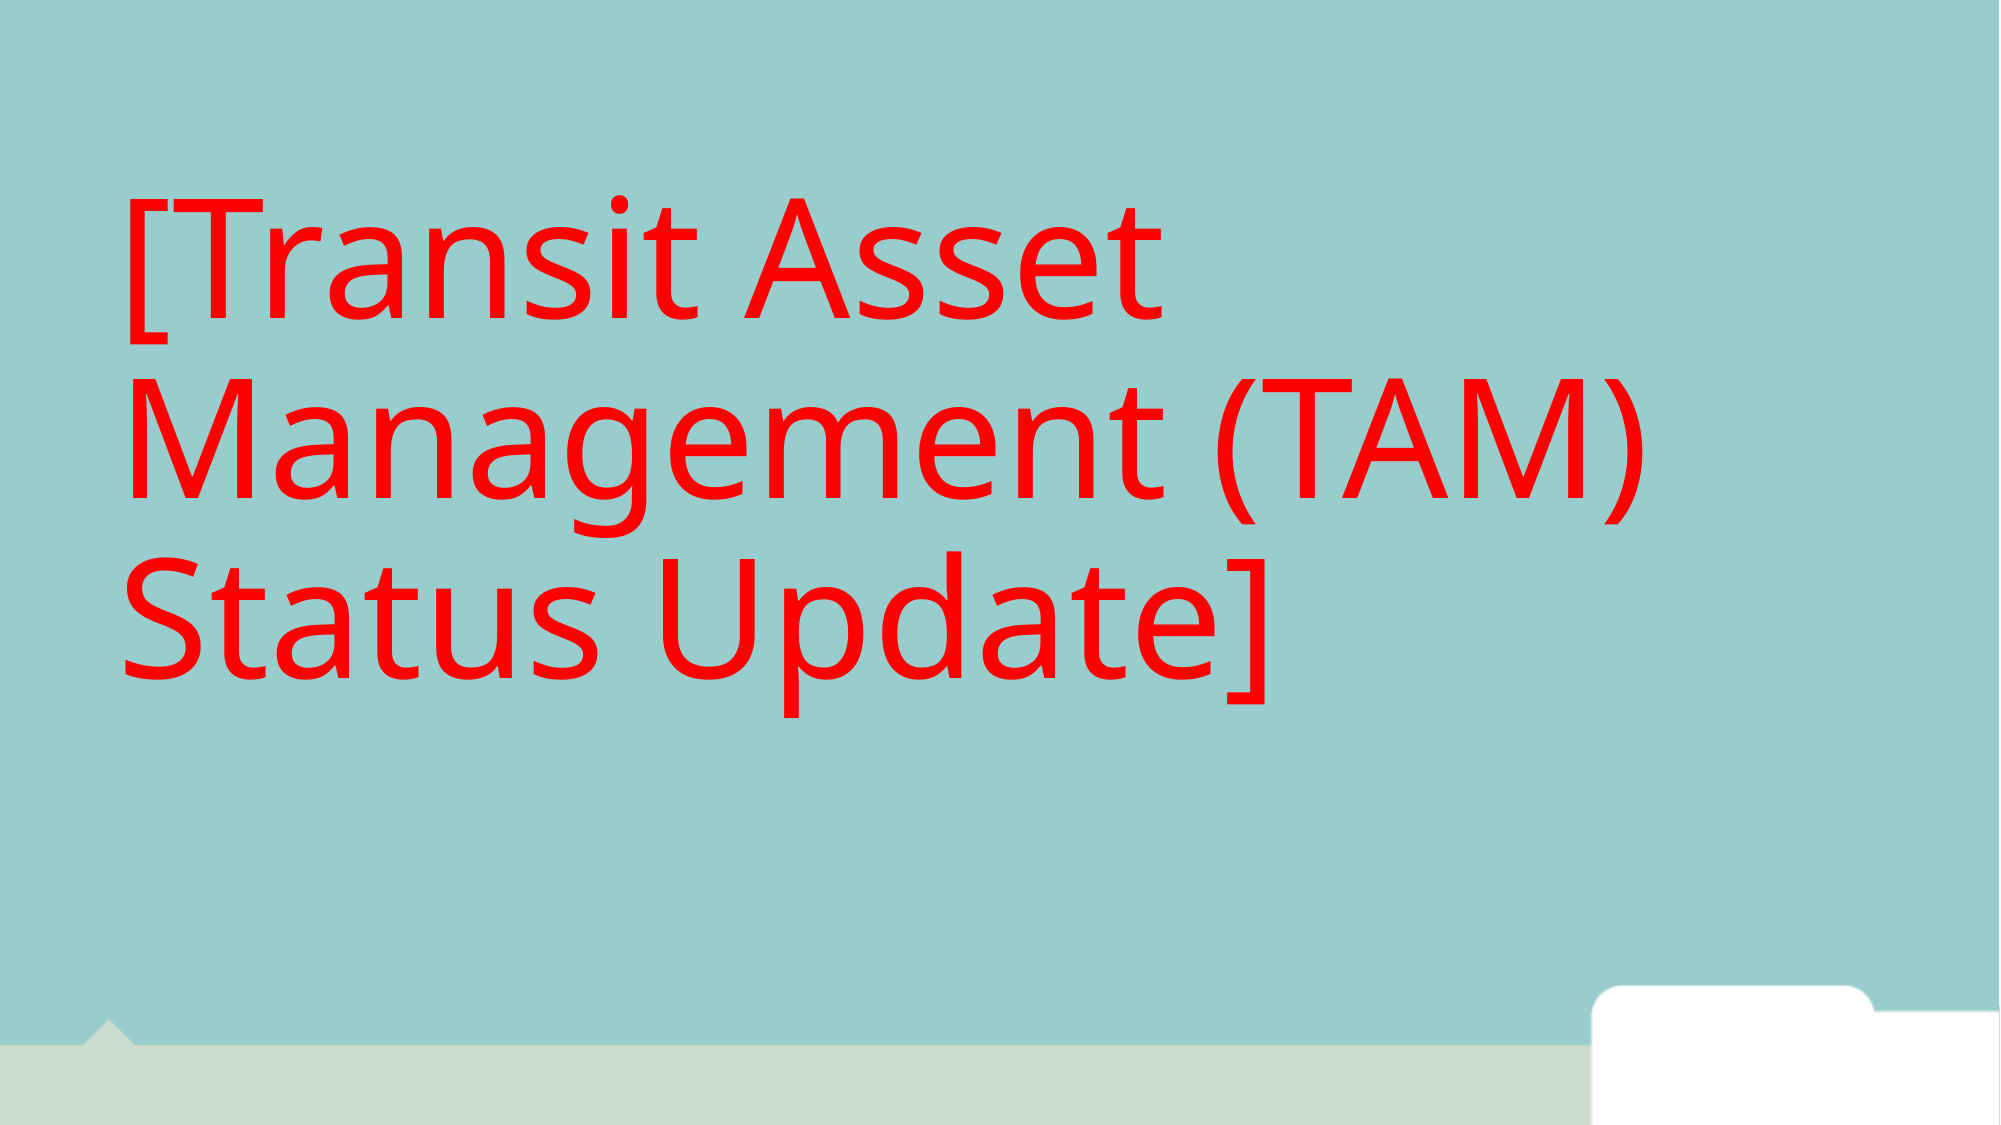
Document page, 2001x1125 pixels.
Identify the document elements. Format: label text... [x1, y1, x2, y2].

title [Transit Asset Management (TAM) Status Update] [102, 166, 1755, 862]
